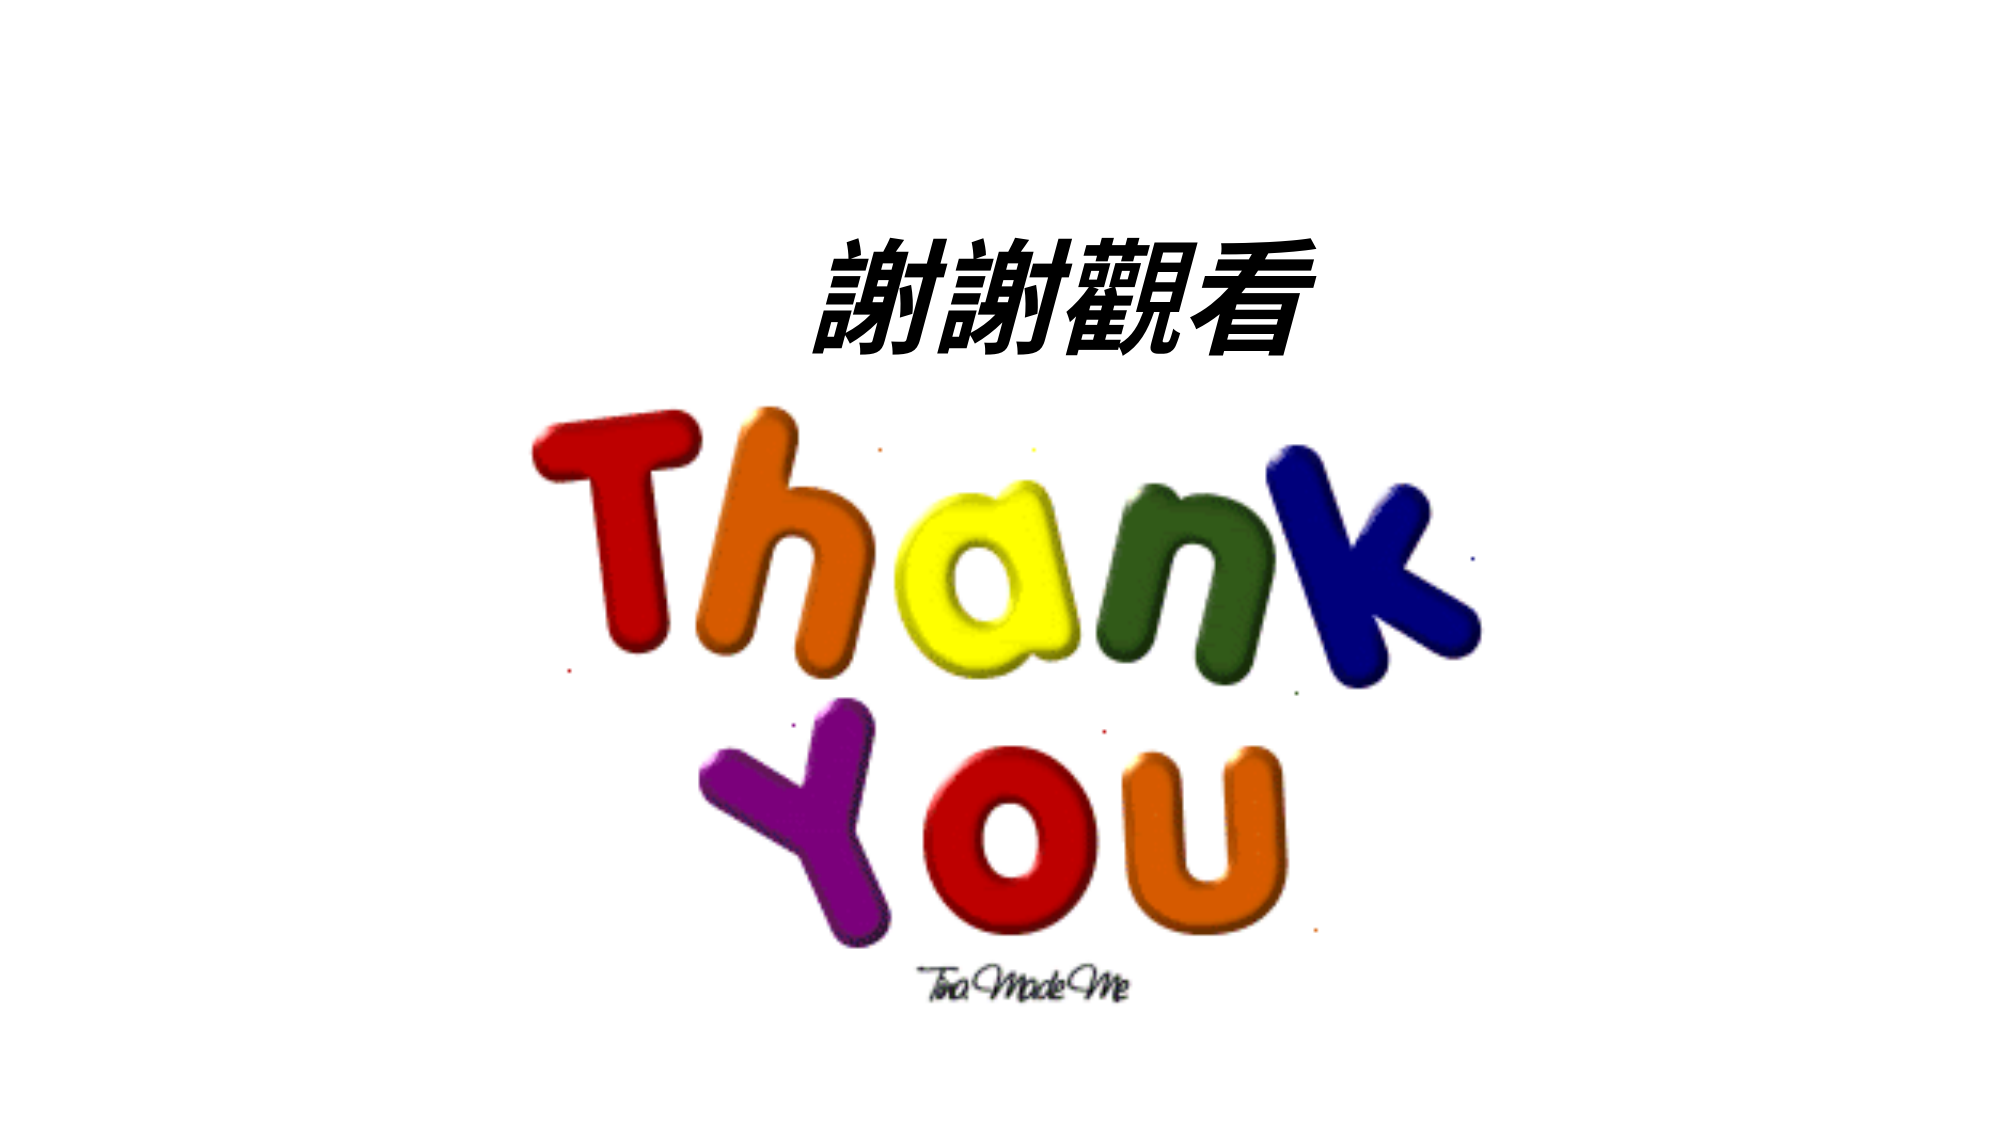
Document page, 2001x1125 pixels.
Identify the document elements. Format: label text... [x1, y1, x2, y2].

title 謝謝觀看 [137, 59, 1863, 549]
picture [508, 363, 1546, 1030]
